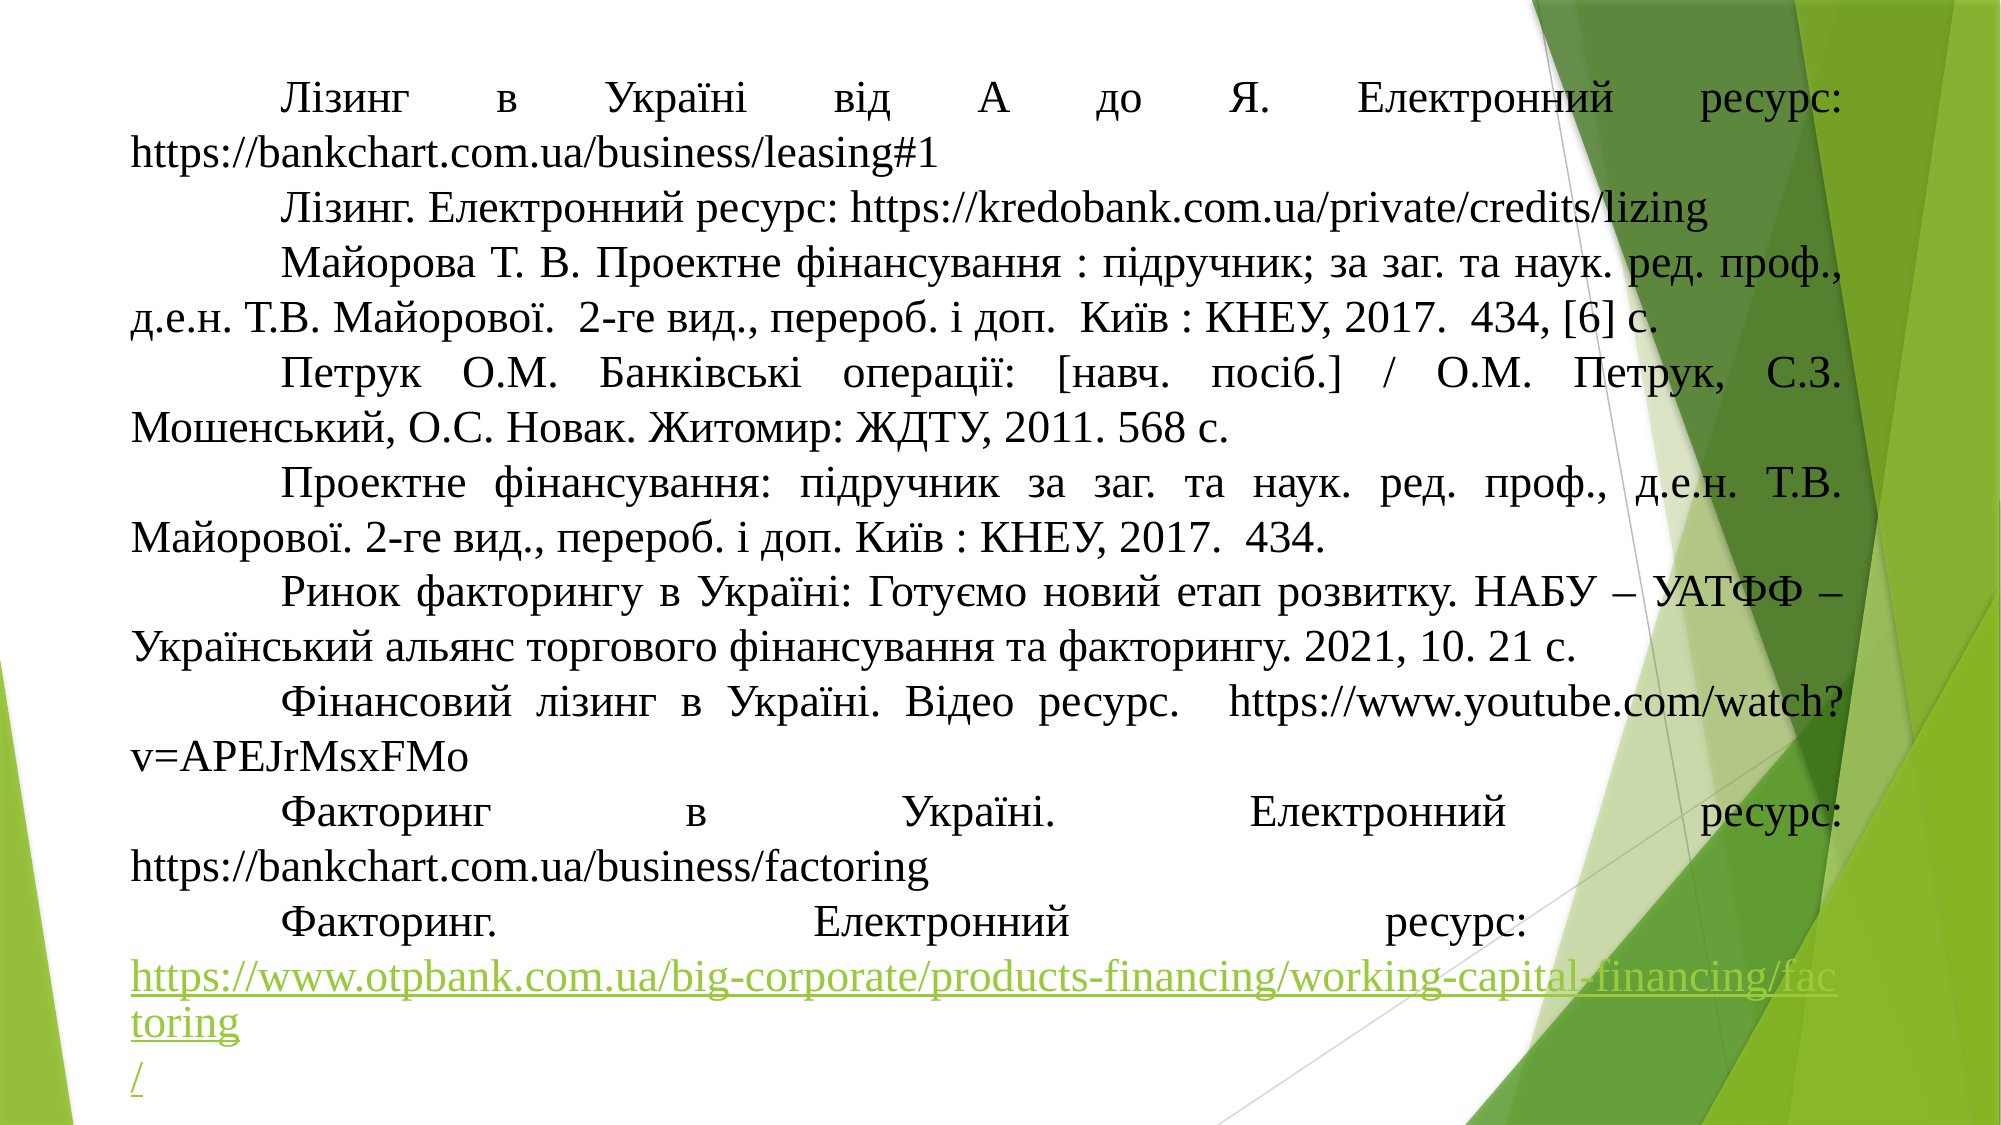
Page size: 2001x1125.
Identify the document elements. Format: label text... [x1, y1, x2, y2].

list Лізинг в Україні від А до Я. Електронний ресурс: https://bankchart.com.ua/business/leasing#1 Лізинг. Електронний ресурс: https://kredobank.com.ua/private/credits/lizing Майорова Т. В. Проектне фінансування : підручник; за заг. та наук. ред. проф., д.е.н. Т.В. Майорової. 2-ге вид., перероб. і доп. Київ : КНЕУ, 2017. 434, [6] с. Петрук О.М. Банківські операції: [навч. посіб.] / О.М. Петрук, С.З. Мошенський, О.С. Новак. Житомир: ЖДТУ, 2011. 568 с. Проектне фінансування: підручник за заг. та наук. ред. проф., д.е.н. Т.В. Майорової. 2-ге вид., перероб. і доп. Київ : КНЕУ, 2017. 434. Ринок факторингу в Україні: Готуємо новий етап розвитку. НАБУ – УАТФФ – Український альянс торгового фінансування та факторингу. 2021, 10. 21 с. Фінансовий лізинг в Україні. Відео ресурс. https://www.youtube.com/watch?v=APEJrMsxFMo Факторинг в Україні. Електронний ресурс: https://bankchart.com.ua/business/factoring Факторинг. Електронний ресурс: https://www.otpbank.com.ua/big-corporate/products-financing/working-capital-financing/factoring/ [115, 59, 1860, 1080]
